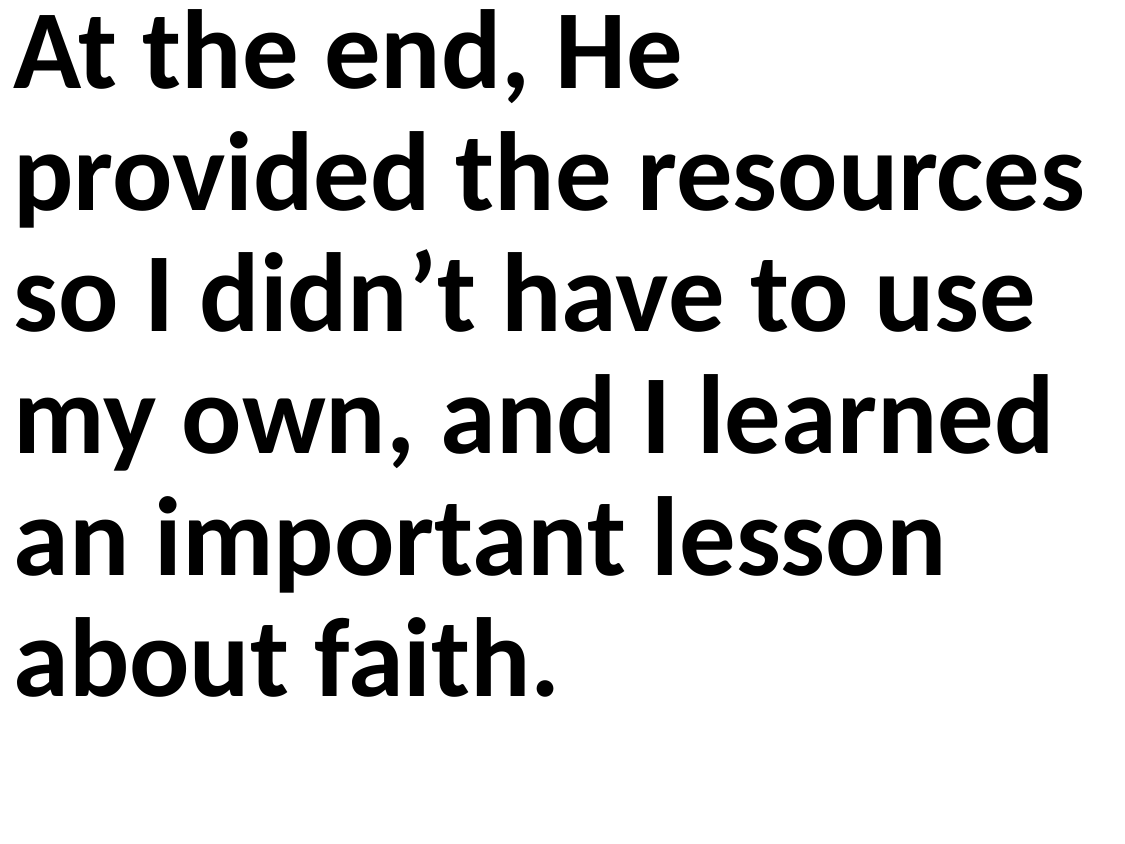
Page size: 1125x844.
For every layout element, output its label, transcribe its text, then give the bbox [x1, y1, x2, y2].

list At the end, He provided the resources so I didn’t have to use my own, and I learned an important lesson about faith. [0, 0, 1125, 685]
